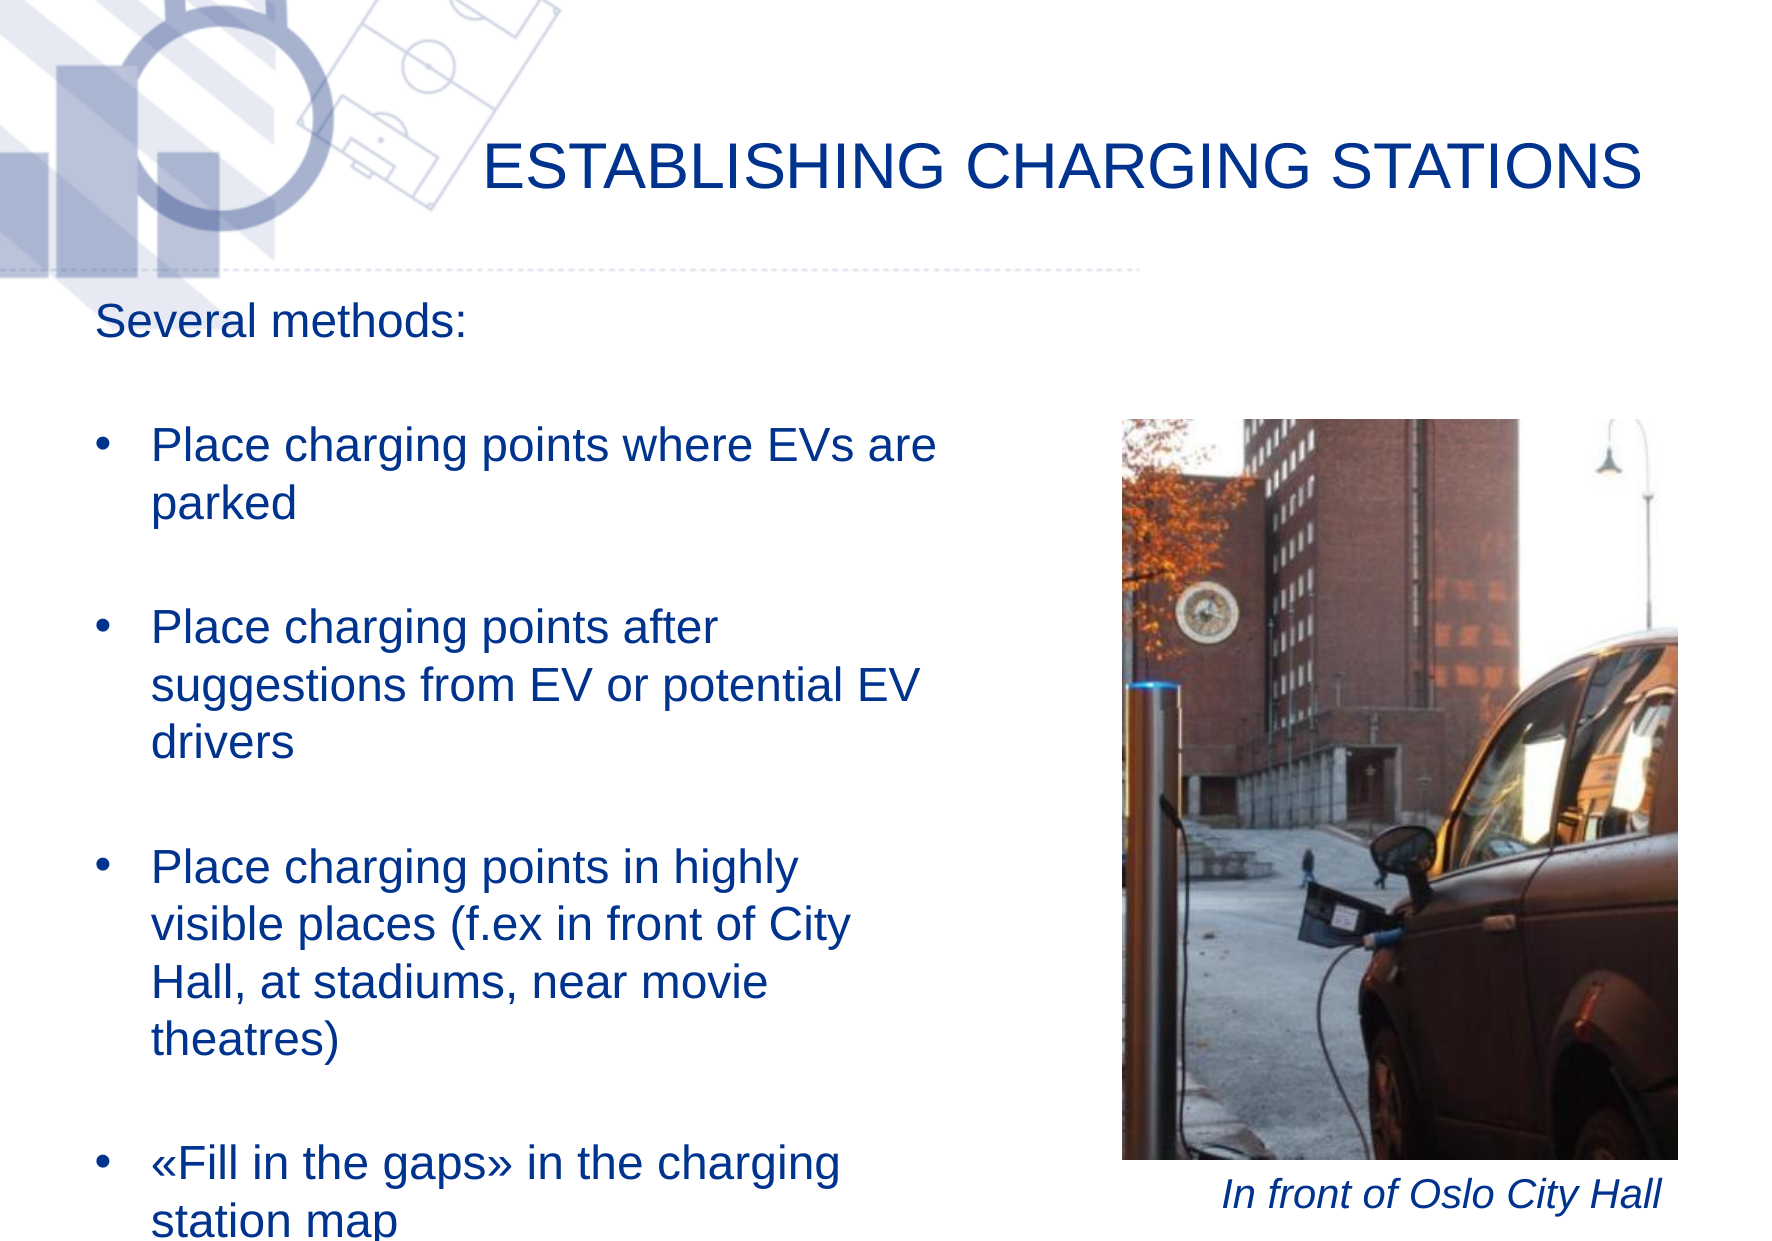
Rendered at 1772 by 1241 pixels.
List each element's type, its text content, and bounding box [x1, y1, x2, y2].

title Establishing charging stations [482, 124, 1681, 203]
picture [0, 0, 1158, 341]
text_box In front of Oslo City Hall [1206, 1167, 1677, 1225]
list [1121, 418, 1678, 1160]
list Several methods: Place charging points where EVs are parked Place charging points after suggestions from EV or potential EV drivers Place charging points in highly visible places (f.ex in front of City Hall, at stadiums, near movie theatres) «Fill in the gaps» in the charging station map [94, 289, 945, 971]
